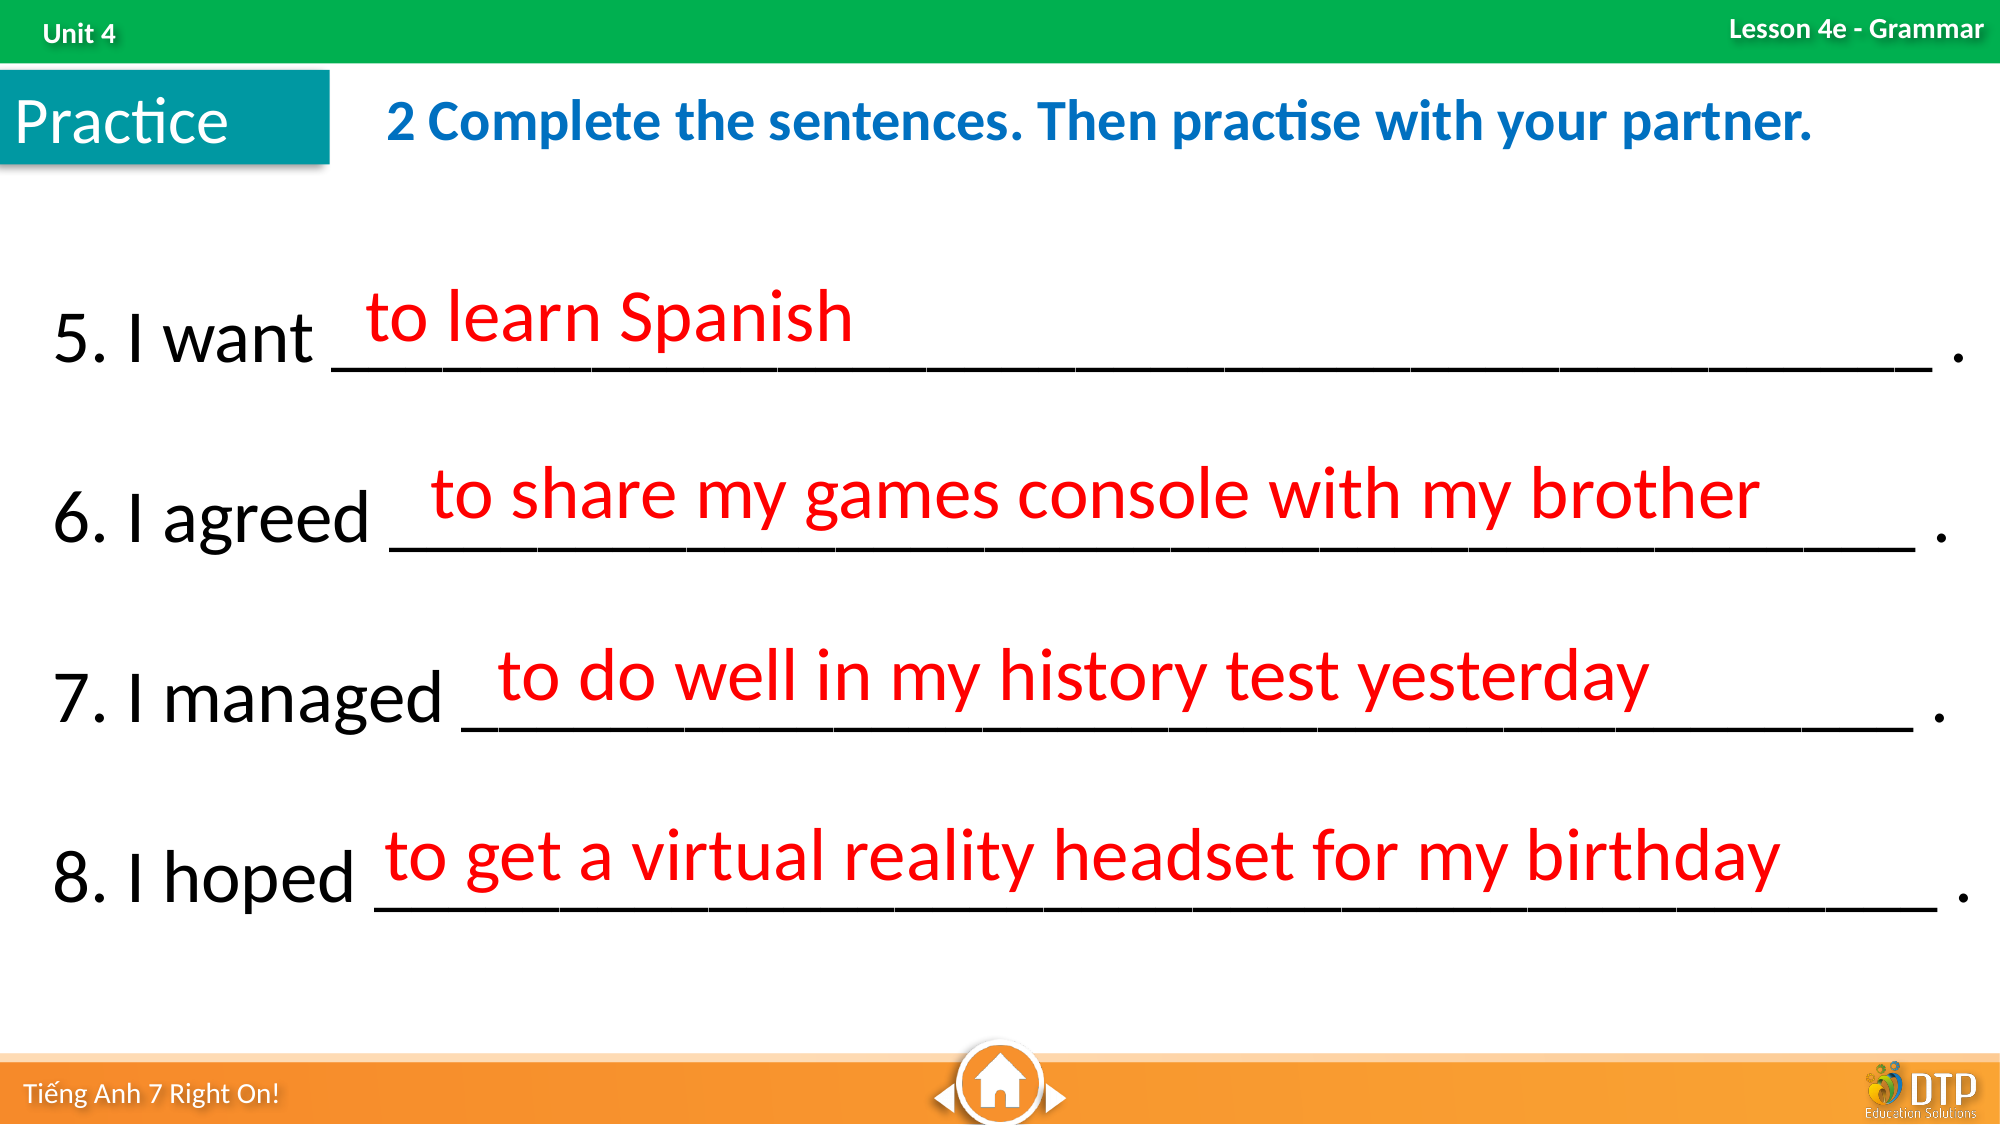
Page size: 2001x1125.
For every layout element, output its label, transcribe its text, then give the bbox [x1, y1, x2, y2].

text_box to learn Spanish [350, 259, 1627, 365]
text_box 5. I want ___________________________________________ . 6. I agreed _________________________________________ . 7. I managed _______________________________________ . 8. I hoped __________________________________________ . [37, 190, 2000, 926]
text_box 2 Complete the sentences. Then practise with your partner. [371, 74, 1865, 160]
picture [0, 64, 2000, 1125]
text_box Practice [0, 69, 330, 165]
text_box to share my games console with my brother [415, 436, 1808, 542]
text_box to get a virtual reality headset for my birthday [369, 798, 1886, 904]
text_box to do well in my history test yesterday [482, 618, 1759, 723]
